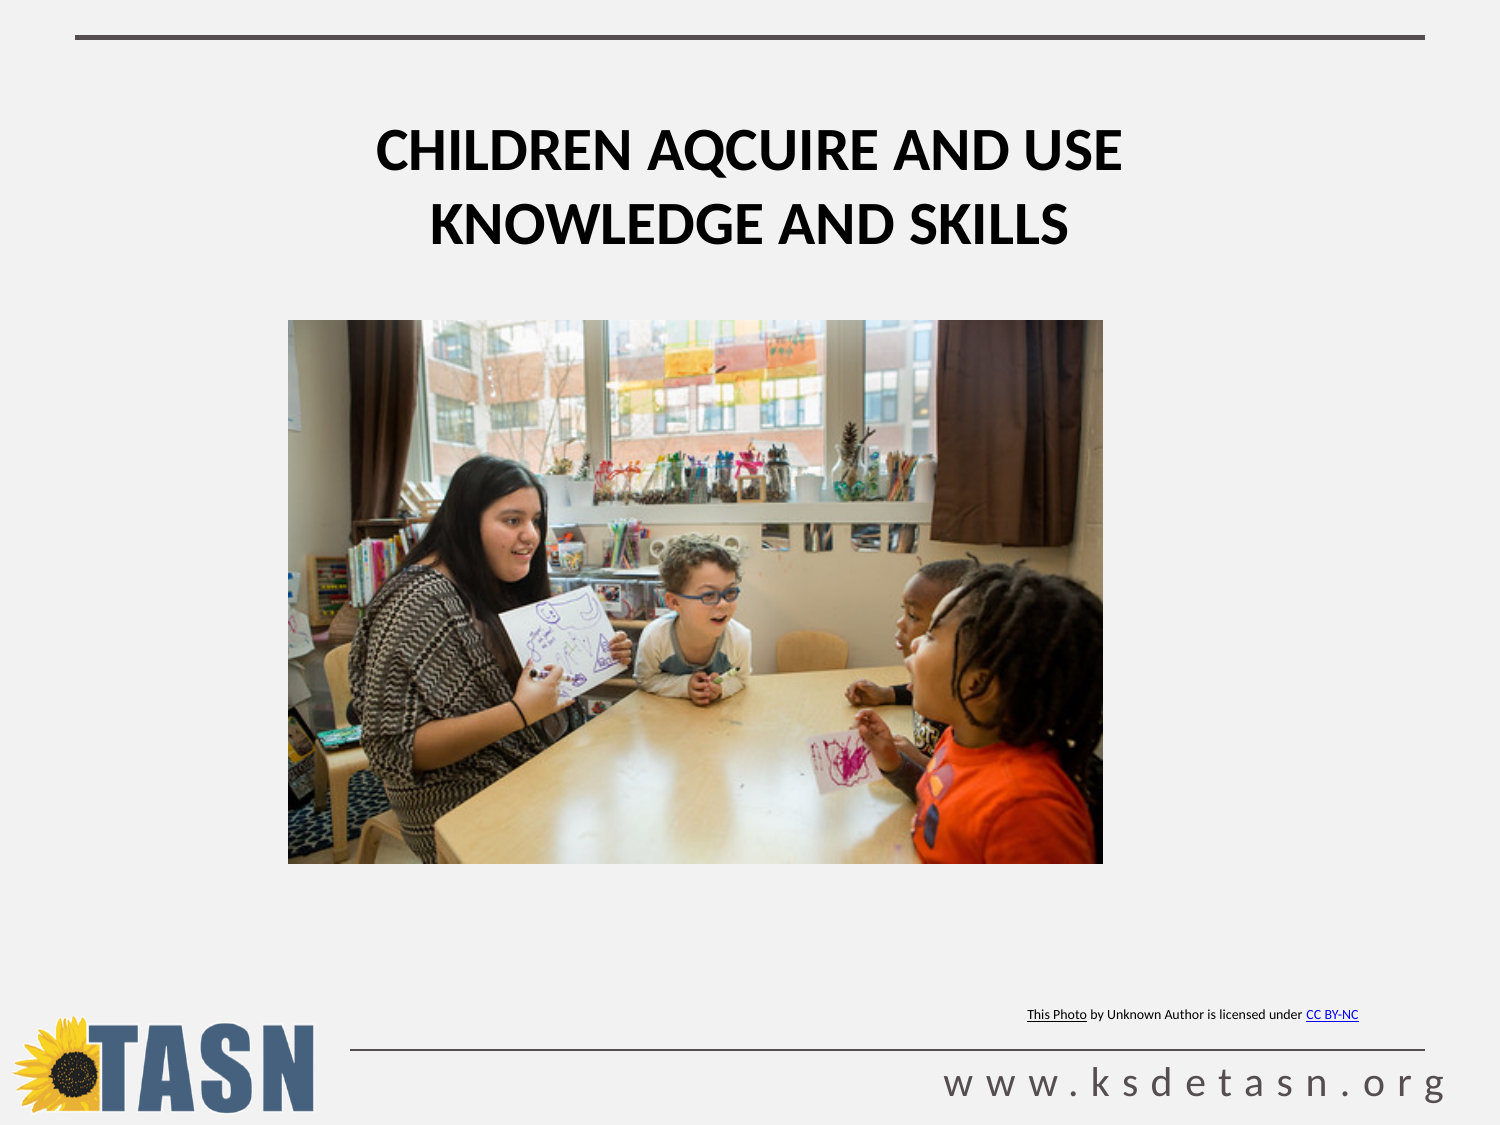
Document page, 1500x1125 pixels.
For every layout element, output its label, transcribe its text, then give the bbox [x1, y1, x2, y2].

title CHILDREN AQCUIRE AND USE KNOWLEDGE AND SKILLS [103, 101, 1397, 265]
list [287, 320, 1103, 864]
text_box This Photo by Unknown Author is licensed under CC BY-NC [1012, 998, 1457, 1030]
picture [12, 1015, 338, 1117]
